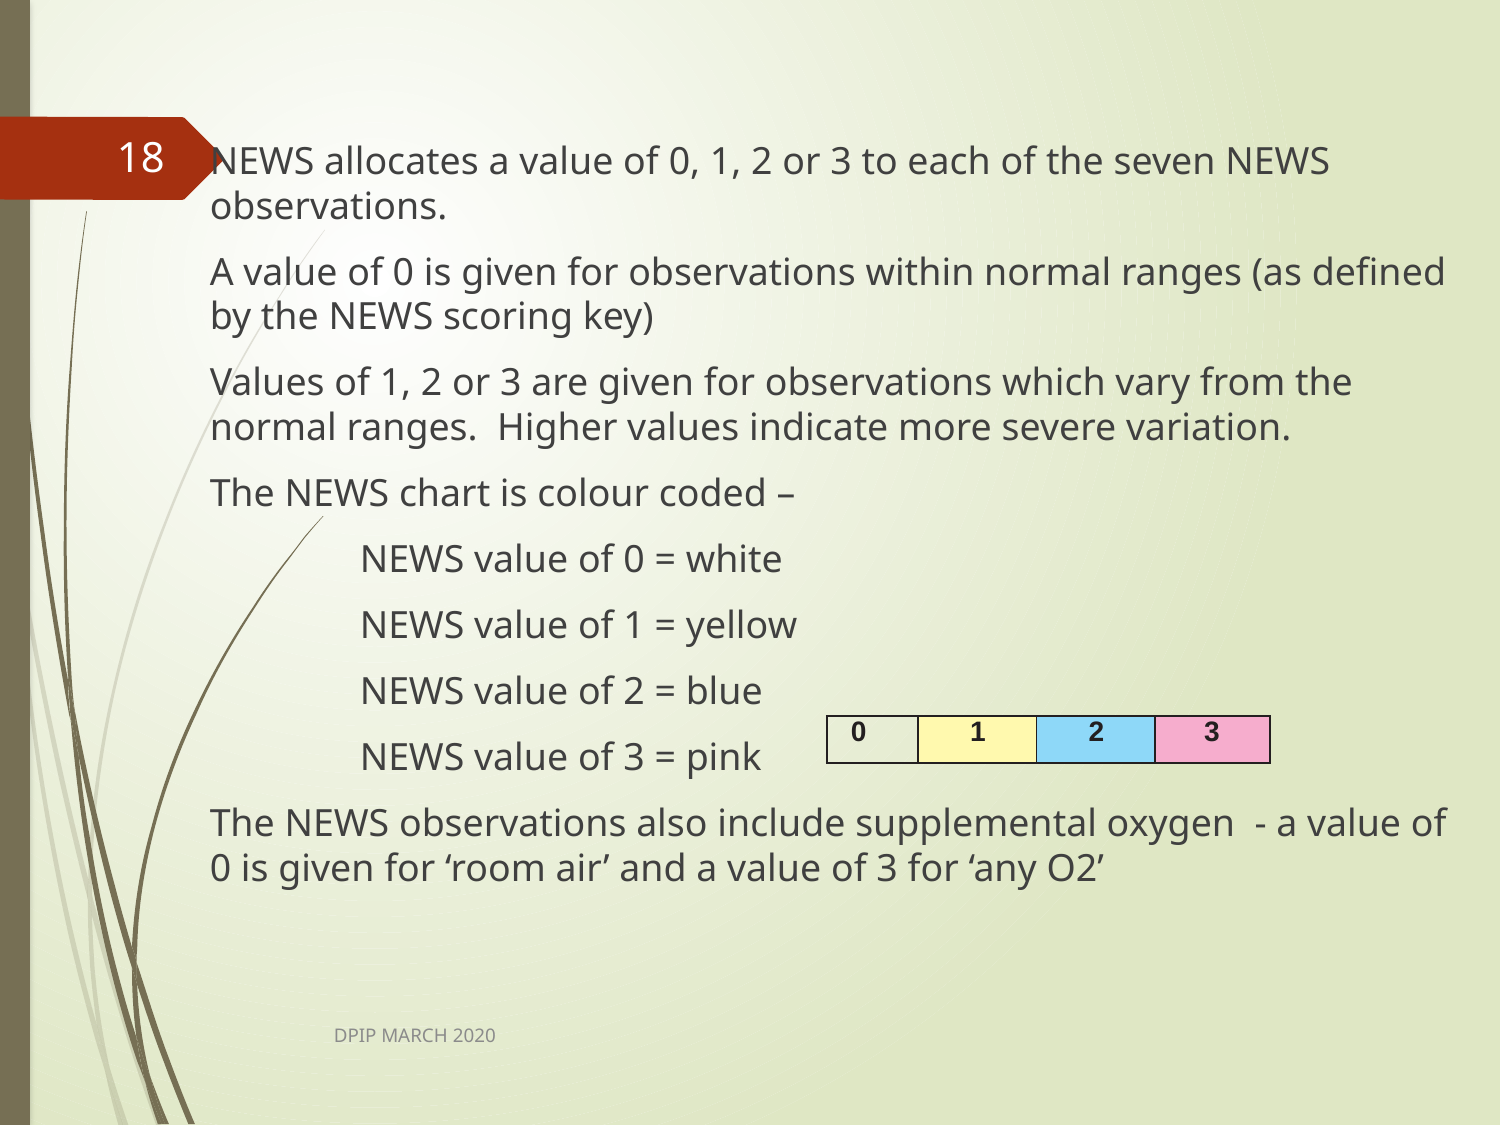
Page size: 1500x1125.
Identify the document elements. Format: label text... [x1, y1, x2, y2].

footer DPIP MARCH 2020 [318, 1006, 1257, 1067]
table_header 3 [1156, 717, 1269, 762]
table_header 0 [828, 717, 917, 762]
table_header 1 [919, 717, 1036, 762]
slide_number 18 [83, 129, 180, 190]
list NEWS allocates a value of 0, 1, 2 or 3 to each of the seven NEWS observations. A value of 0 is given for observations within normal ranges (as defined by the NEWS scoring key) Values of 1, 2 or 3 are given for observations which vary from the normal ranges. Higher values indicate more severe variation. The NEWS chart is colour coded – NEWS value of 0 = white NEWS value of 1 = yellow NEWS value of 2 = blue NEWS value of 3 = pink The NEWS observations also include supplemental oxygen - a value of 0 is given for ‘room air’ and a value of 3 for ‘any O2’ [194, 129, 1483, 1005]
table_header 2 [1037, 717, 1154, 762]
